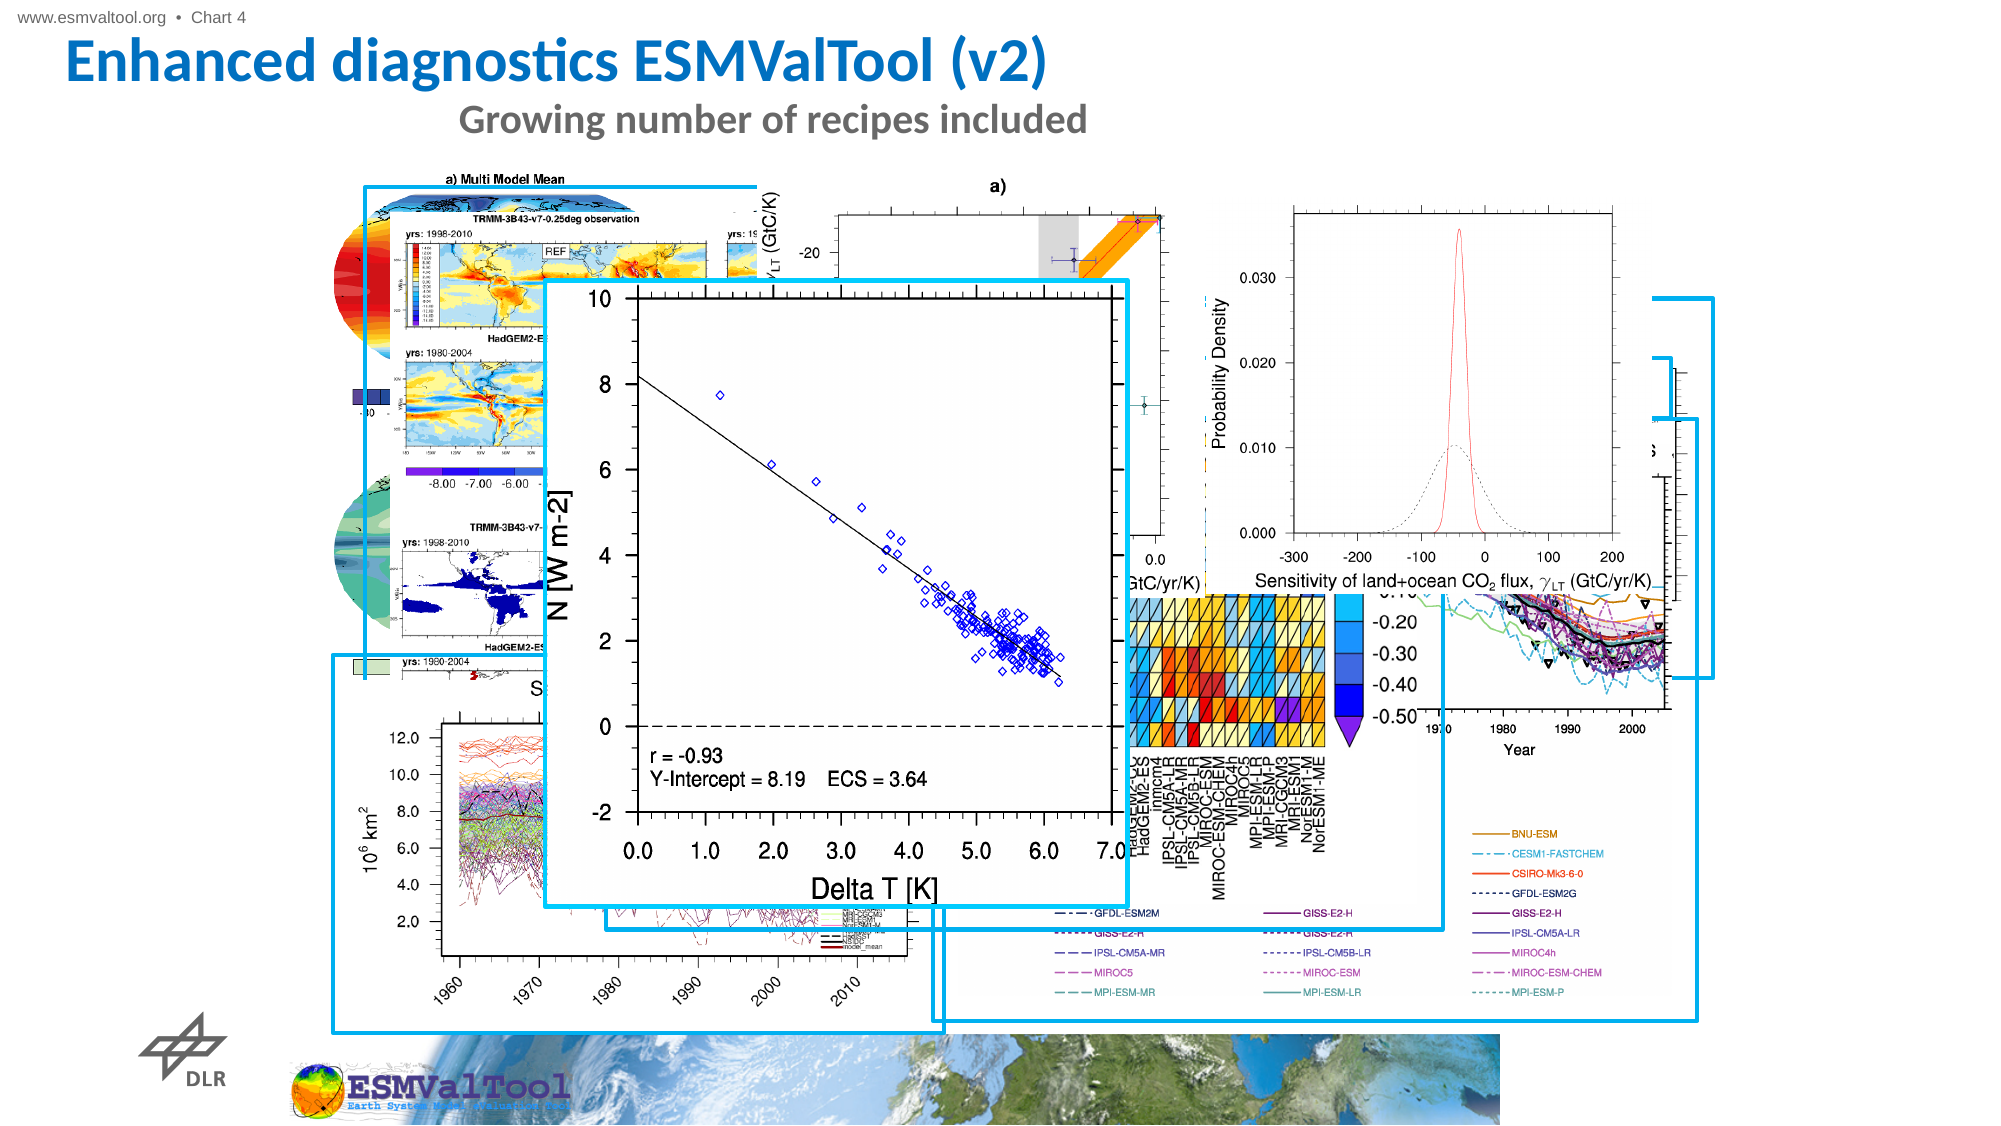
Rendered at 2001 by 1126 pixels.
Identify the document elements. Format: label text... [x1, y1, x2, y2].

picture [334, 444, 362, 652]
picture [336, 658, 941, 1030]
picture [334, 174, 737, 434]
text_box Growing number of recipes included [98, 90, 1449, 168]
picture [936, 910, 941, 926]
picture [1672, 302, 1710, 675]
picture [0, 1007, 1500, 1125]
picture [609, 910, 930, 926]
picture [947, 598, 1440, 926]
picture [947, 422, 1694, 1018]
picture [368, 190, 737, 652]
picture [936, 933, 941, 1018]
picture [548, 284, 1124, 903]
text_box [737, 173, 1672, 598]
picture [1259, 598, 1263, 608]
text_box Enhanced diagnostics ESMValTool (v2) [64, 19, 1571, 90]
